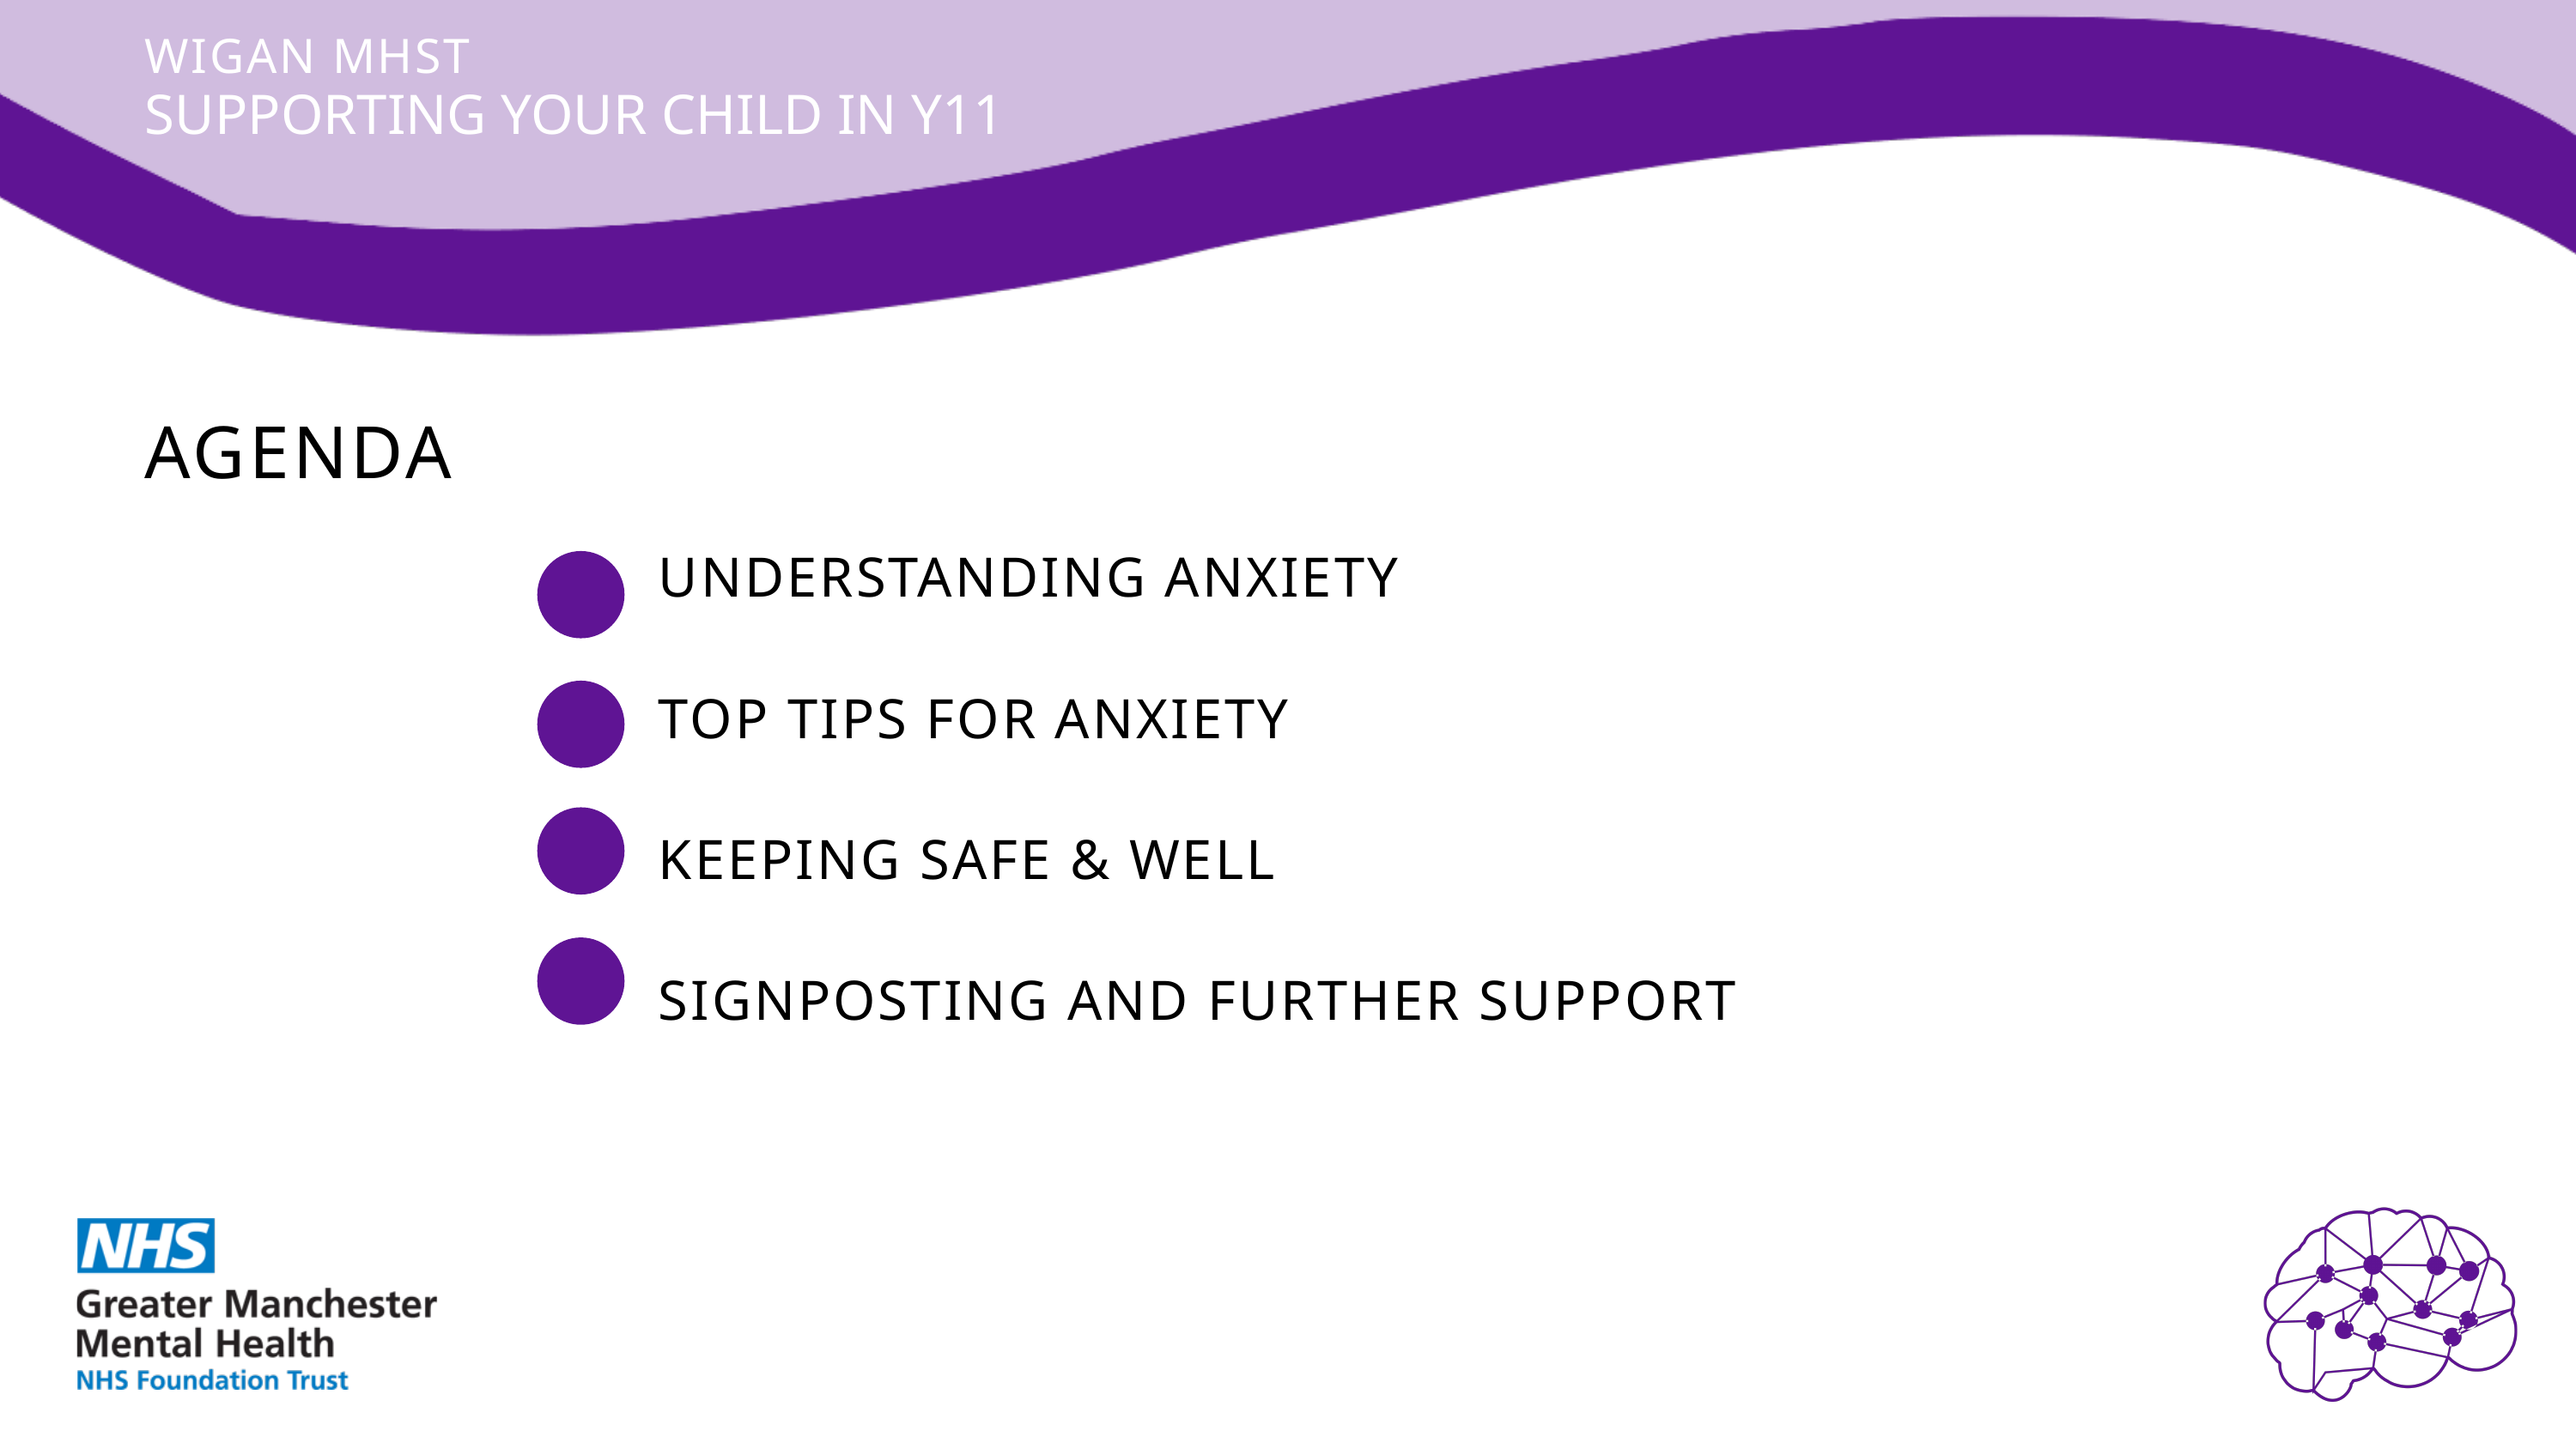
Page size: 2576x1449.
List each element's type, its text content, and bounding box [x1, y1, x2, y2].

text_box [76, 1218, 438, 1390]
text_box [2263, 1206, 2518, 1402]
text_box WIGAN MHST [144, 21, 659, 83]
text_box [0, 0, 2576, 405]
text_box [537, 937, 625, 1025]
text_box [537, 550, 625, 639]
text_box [537, 807, 625, 895]
text_box UNDERSTANDING ANXIETY TOP TIPS FOR ANXIETY KEEPING SAFE & WELL SIGNPOSTING AND FURTHER SUPPORT [658, 466, 2454, 1102]
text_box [537, 680, 625, 768]
text_box AGENDA [144, 399, 1435, 494]
text_box SUPPORTING YOUR CHILD IN Y11 [144, 85, 1281, 146]
